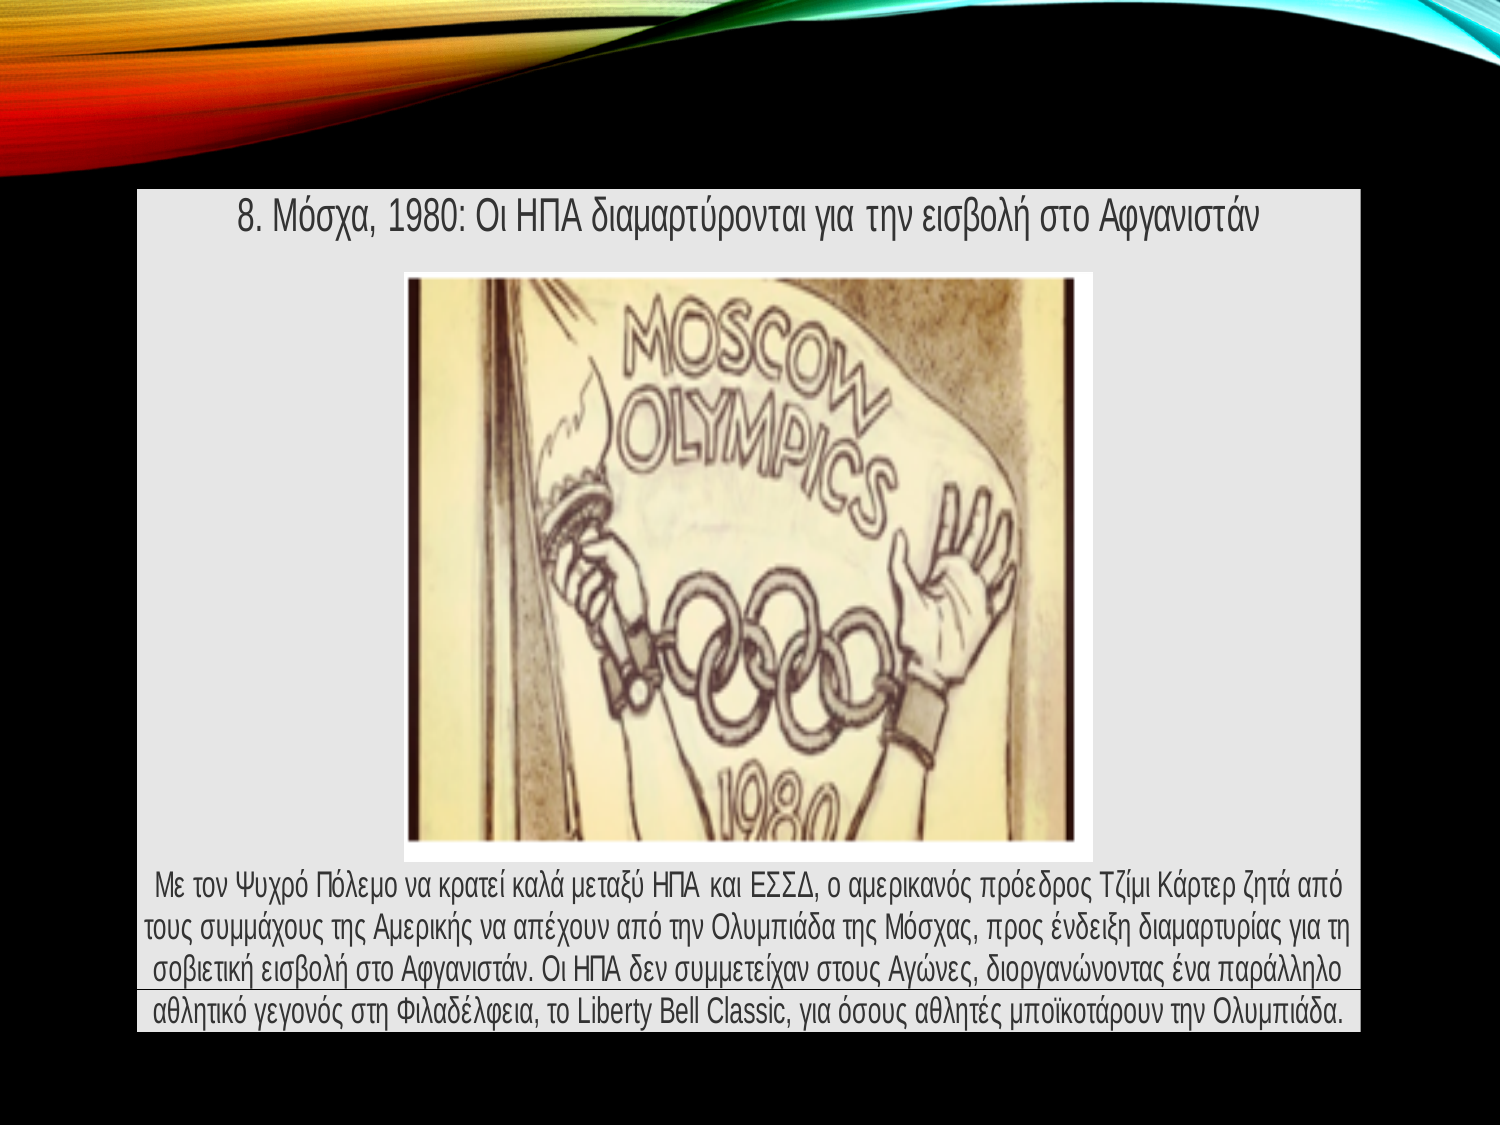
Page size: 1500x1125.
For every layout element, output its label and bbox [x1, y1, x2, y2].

title [356, 125, 1403, 338]
picture [0, 0, 1500, 178]
list [136, 162, 1361, 1059]
